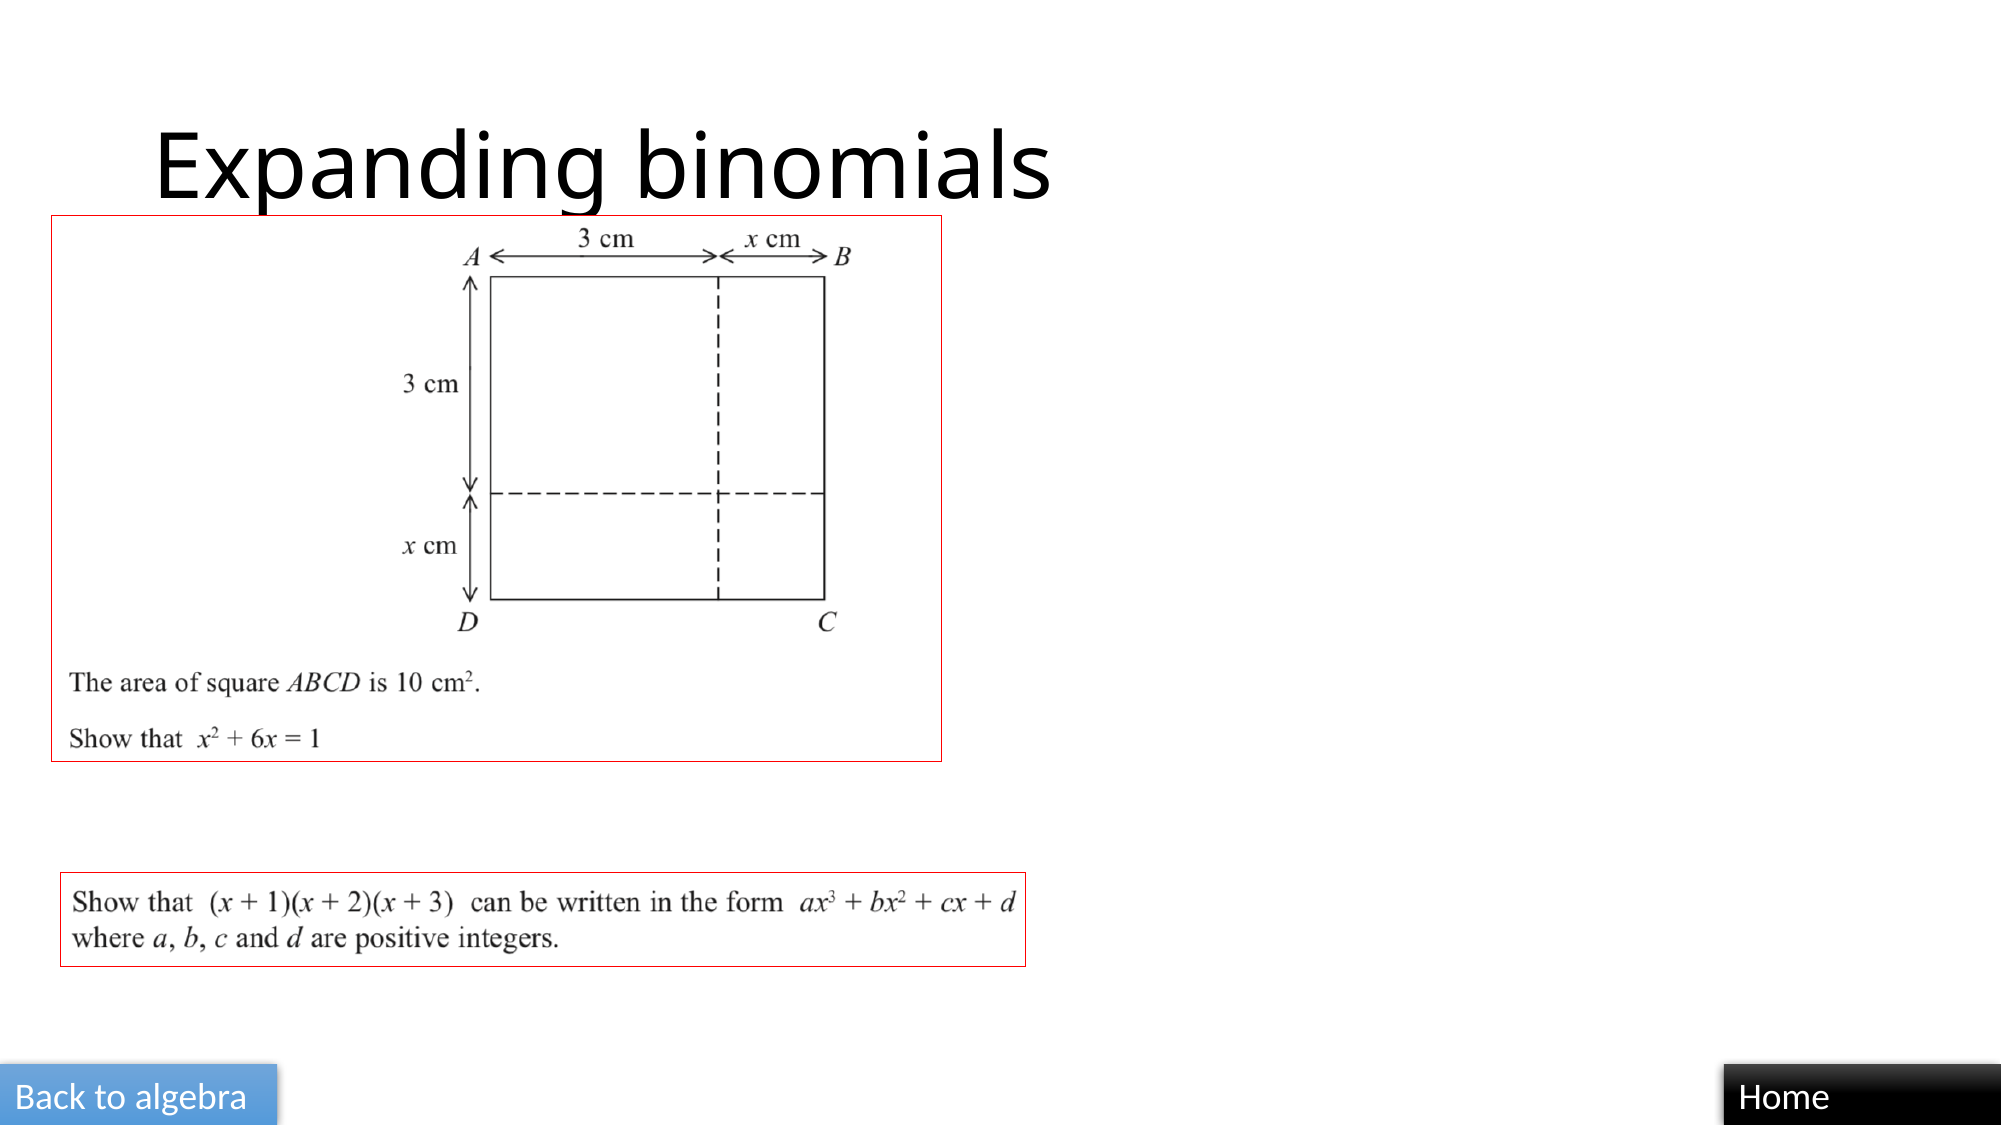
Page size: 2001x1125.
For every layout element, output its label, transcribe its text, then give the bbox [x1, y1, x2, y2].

text_box Back to algebra [0, 1064, 278, 1125]
title Expanding binomials [137, 59, 1863, 278]
picture [60, 872, 1026, 967]
text_box Home [1723, 1064, 2000, 1125]
picture [51, 215, 942, 762]
